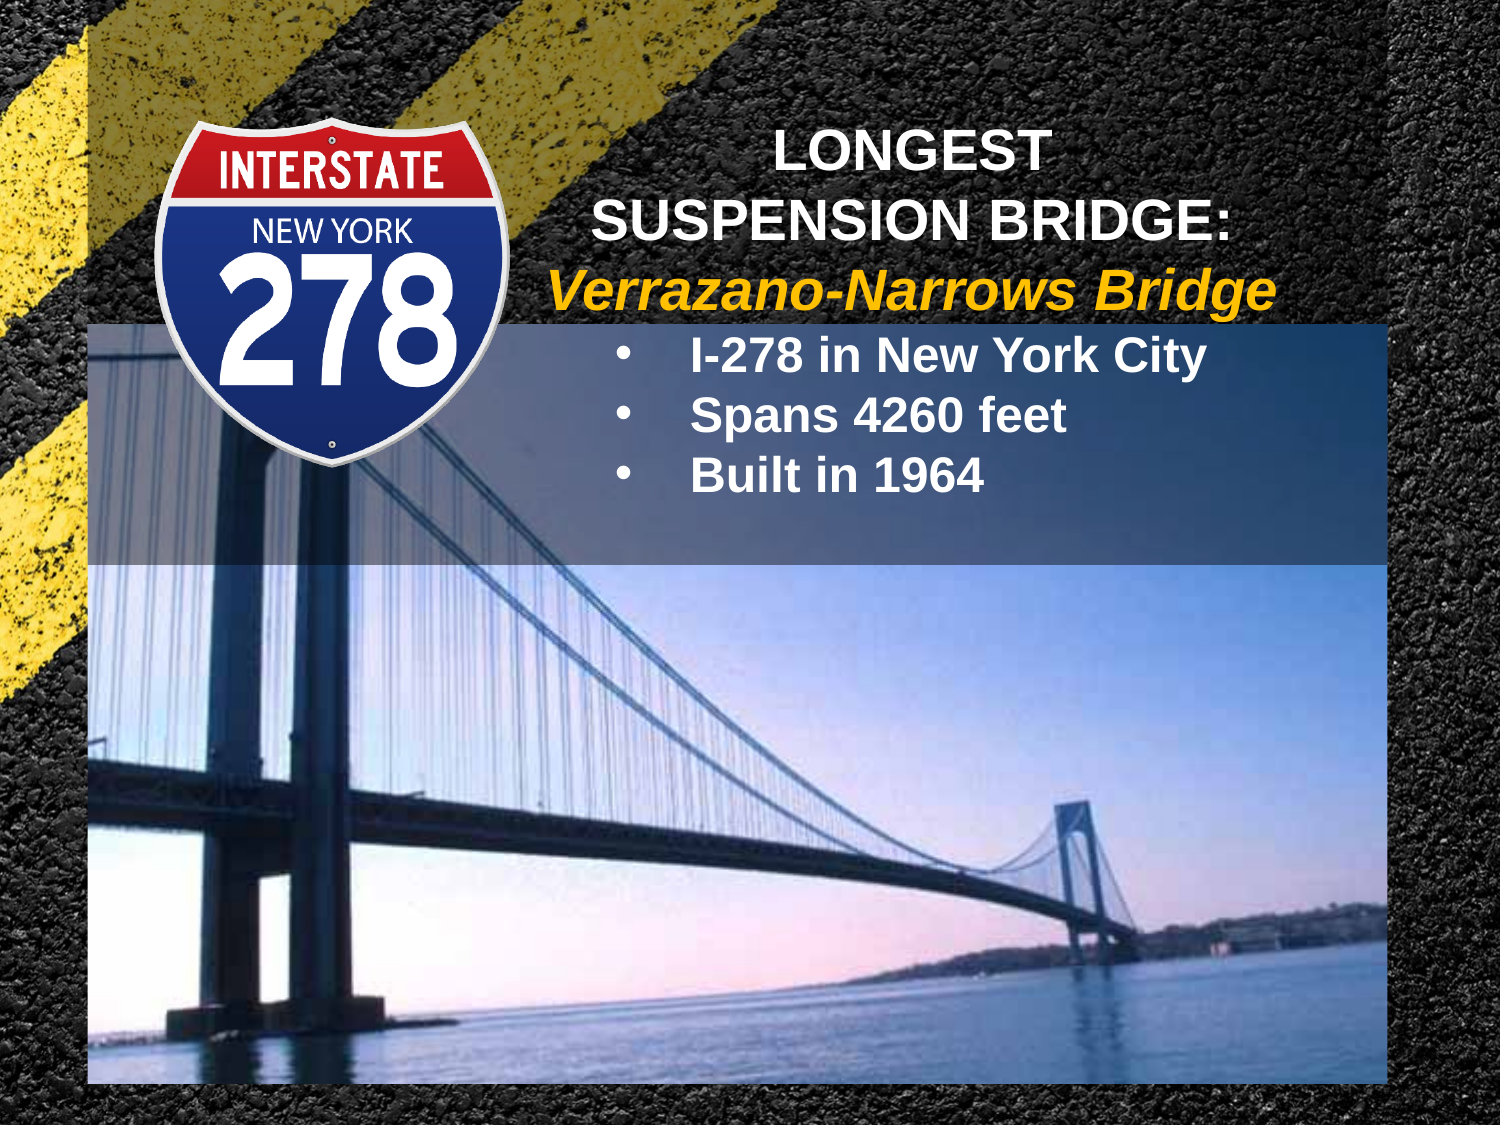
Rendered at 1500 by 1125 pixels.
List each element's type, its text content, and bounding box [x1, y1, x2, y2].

text_box [86, 0, 1389, 566]
text_box LONGEST SUSPENSION BRIDGE: Verrazano-Narrows Bridge I-278 in New York City Spans 4260 feet Built in 1964 [525, 104, 1300, 324]
picture [0, 0, 1500, 1125]
